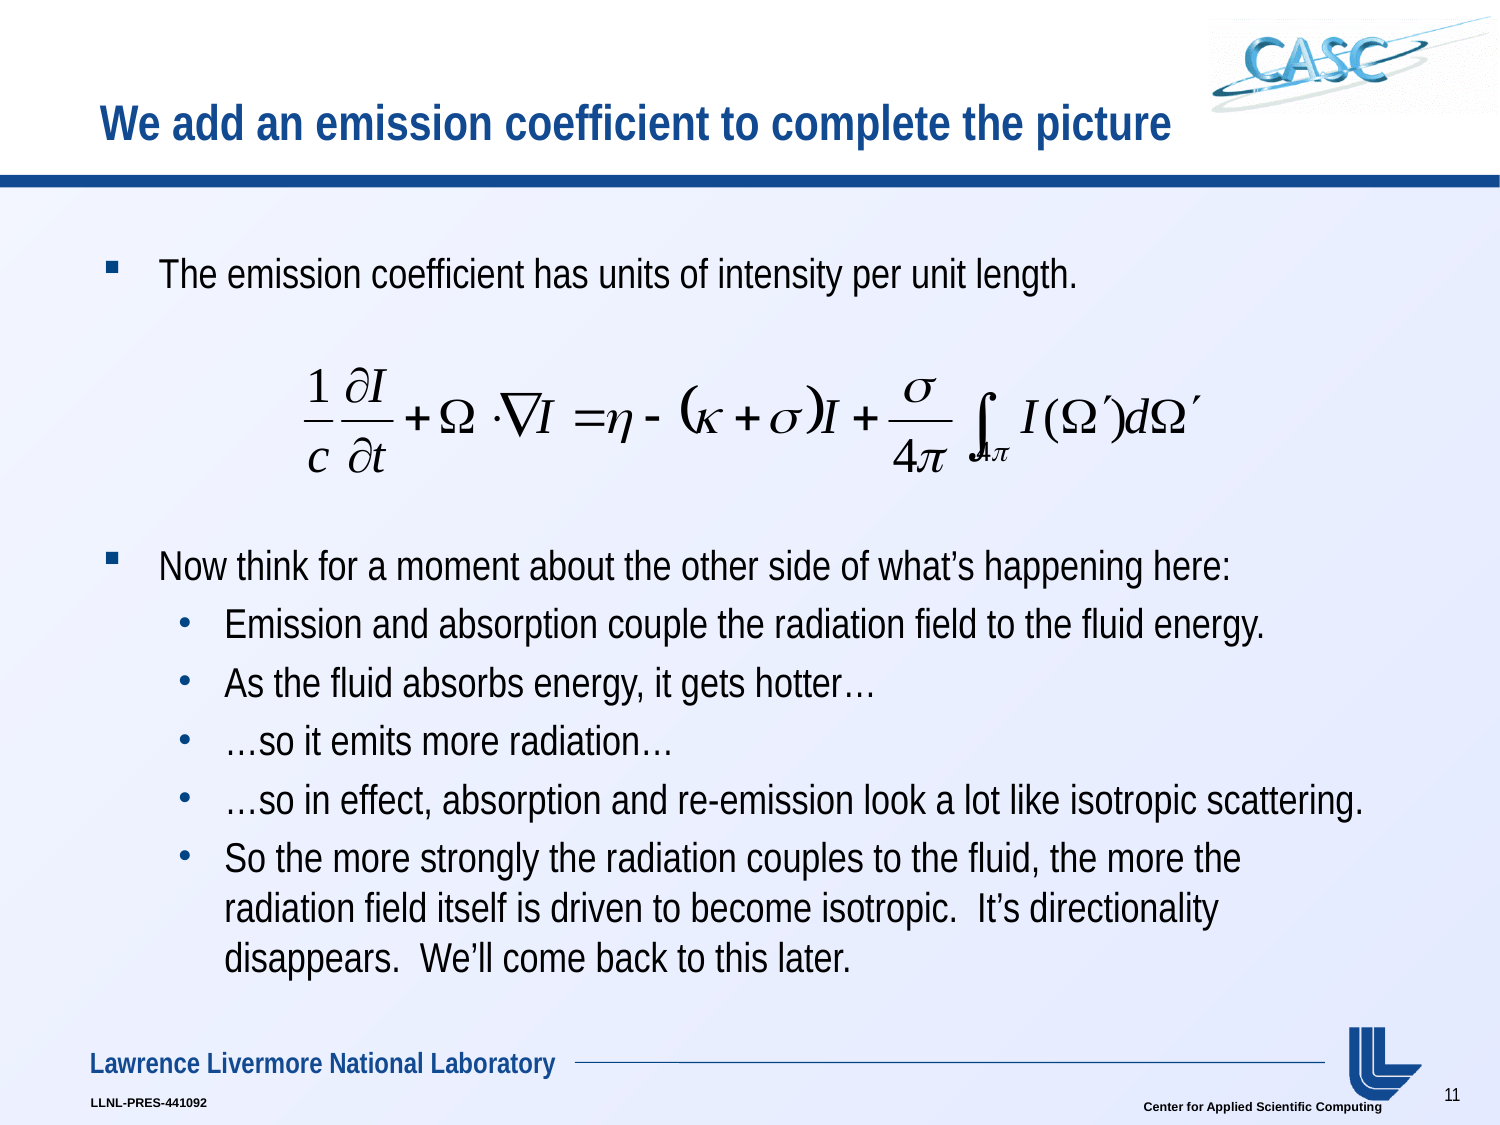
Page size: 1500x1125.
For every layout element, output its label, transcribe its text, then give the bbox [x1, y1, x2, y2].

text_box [296, 354, 1207, 485]
picture [1337, 1024, 1425, 1109]
title We add an emission coefficient to complete the picture [99, 24, 1213, 159]
list The emission coefficient has units of intensity per unit length. Now think for a moment about the other side of what’s happening here: Emission and absorption couple the radiation field to the fluid energy. As the fluid absorbs energy, it gets hotter… …so it emits more radiation… …so in effect, absorption and re-emission look a lot like isotropic scattering. So the more strongly the radiation couples to the fluid, the more the radiation field itself is driven to become isotropic. It’s directionality disappears. We’ll come back to this later. [87, 239, 1390, 590]
picture [1207, 14, 1500, 114]
